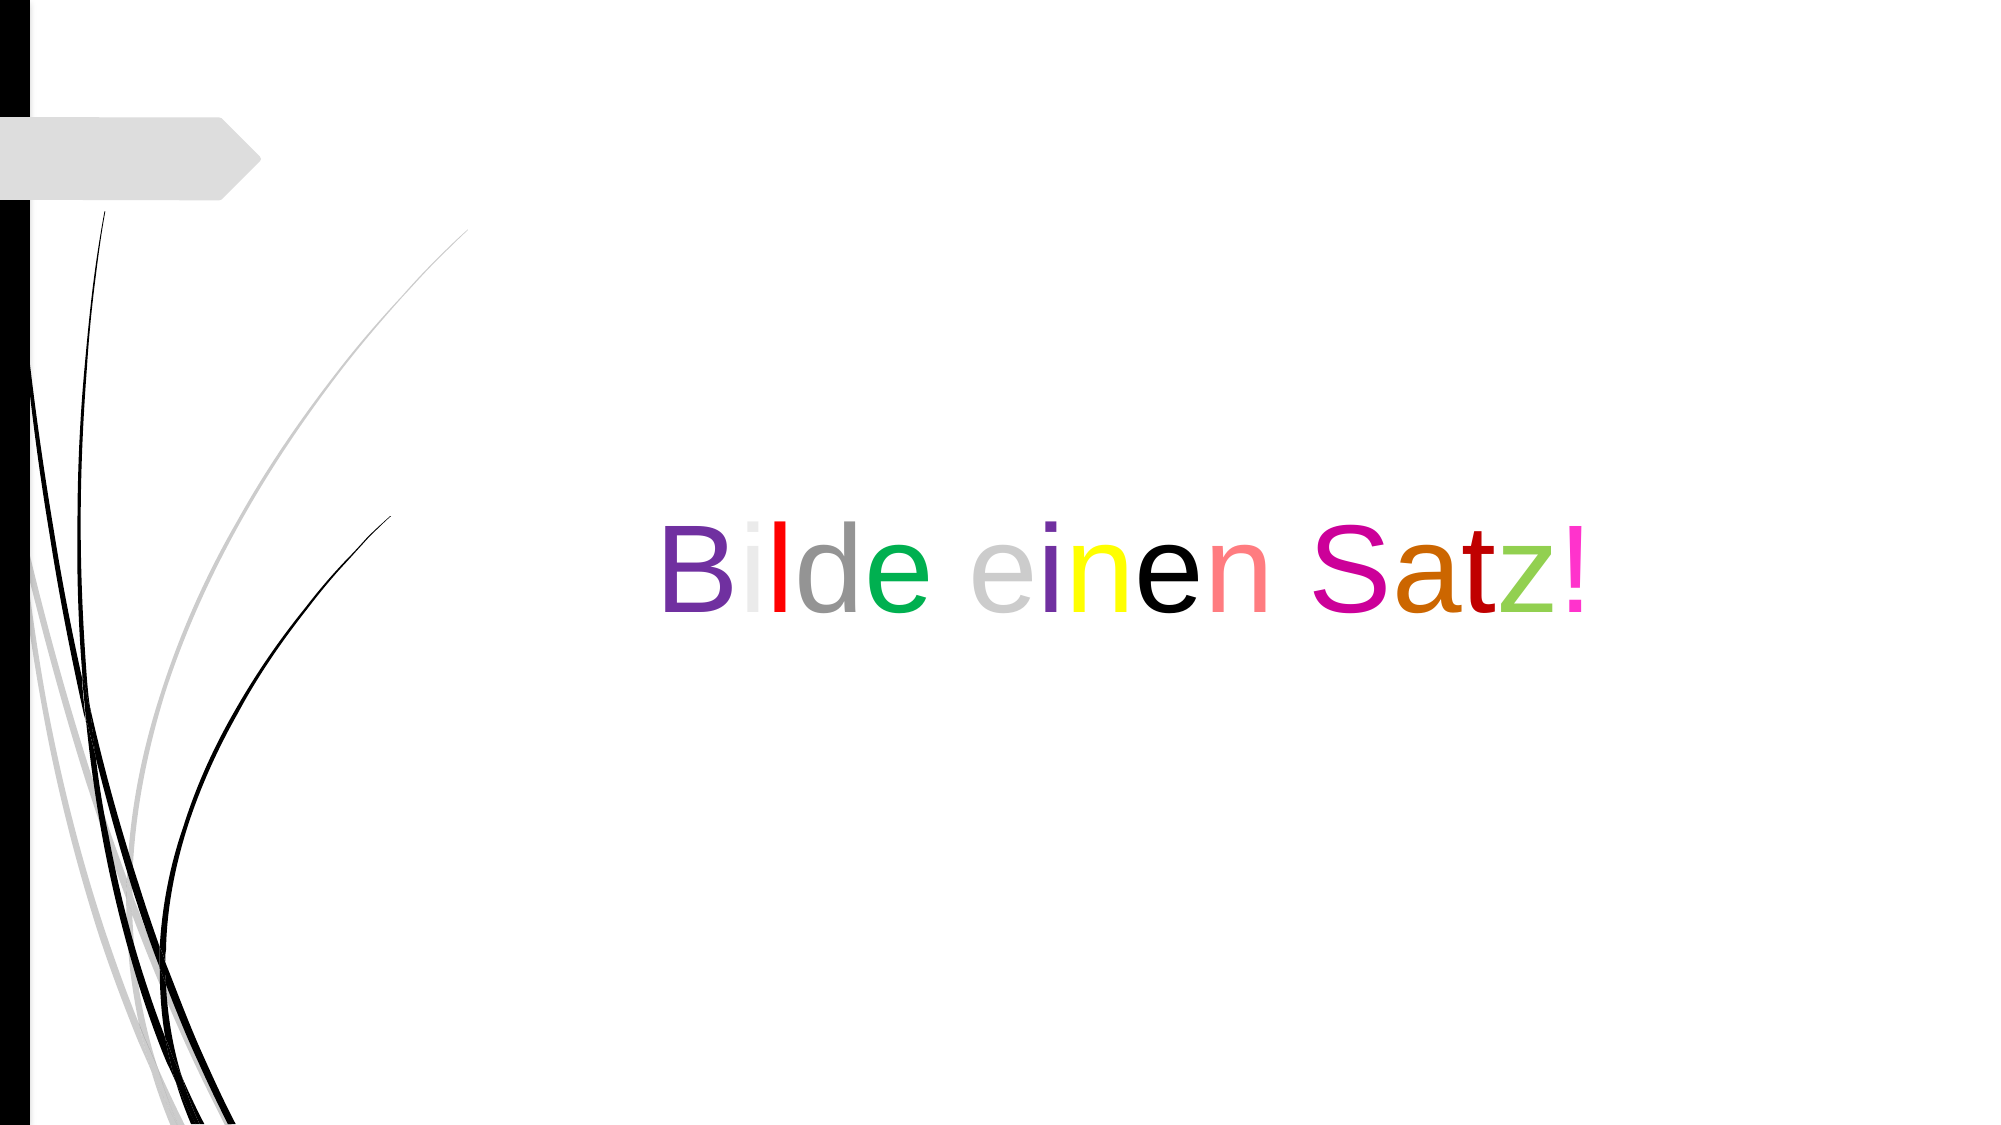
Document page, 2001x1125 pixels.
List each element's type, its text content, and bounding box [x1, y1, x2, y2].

text_box Bilde einen Satz! [421, 479, 1829, 645]
